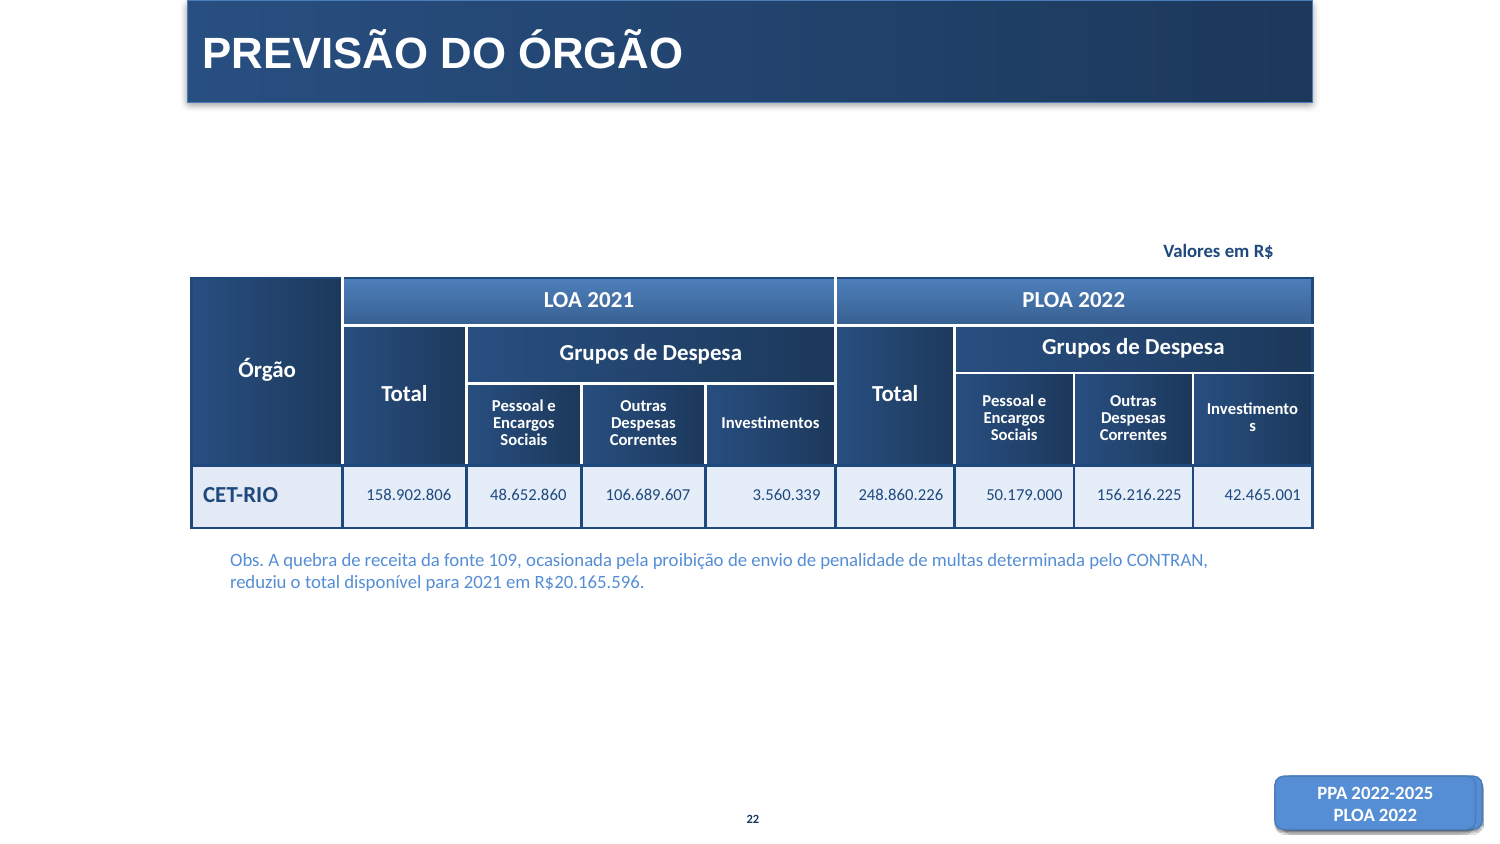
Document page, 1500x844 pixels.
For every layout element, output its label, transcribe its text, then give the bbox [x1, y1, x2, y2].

table_cell Grupos de Despesa [468, 327, 834, 382]
table_cell Outras Despesas Correntes [583, 385, 704, 464]
table_cell 42.465.001 [1194, 467, 1311, 527]
title PREVISÃO DO ÓRGÃO [187, 0, 1313, 103]
text_box Obs. A quebra de receita da fonte 109, ocasionada pela proibição de envio de penalidade de multas determinada pelo CONTRAN, reduziu o total disponível para 2021 em R$20.165.596. [215, 540, 1261, 623]
table_cell Investimentos [707, 385, 834, 464]
table_cell 3.560.339 [707, 467, 834, 527]
table_cell Pessoal e Encargos Sociais [956, 374, 1073, 464]
table_cell 156.216.225 [1075, 467, 1192, 527]
table_cell 158.902.806 [344, 467, 465, 527]
table_header Órgão [193, 279, 341, 464]
table_cell 248.860.226 [837, 467, 953, 527]
text_box Valores em R$ [1148, 235, 1300, 263]
table_cell CET-RIO [193, 467, 341, 527]
table_cell 48.652.860 [468, 467, 580, 527]
table_cell Investimentos [1194, 374, 1311, 464]
table_cell 50.179.000 [956, 467, 1073, 527]
text_box 22 [738, 810, 762, 830]
table_cell Outras Despesas Correntes [1075, 374, 1192, 464]
table_cell Pessoal e Encargos Sociais [468, 385, 580, 464]
table_cell Grupos de Despesa [956, 327, 1311, 372]
table_cell Total [344, 327, 465, 464]
table_header LOA 2021 [344, 279, 834, 324]
table_cell 106.689.607 [583, 467, 704, 527]
table_header PLOA 2022 [837, 279, 1311, 324]
table_cell Total [837, 327, 953, 464]
